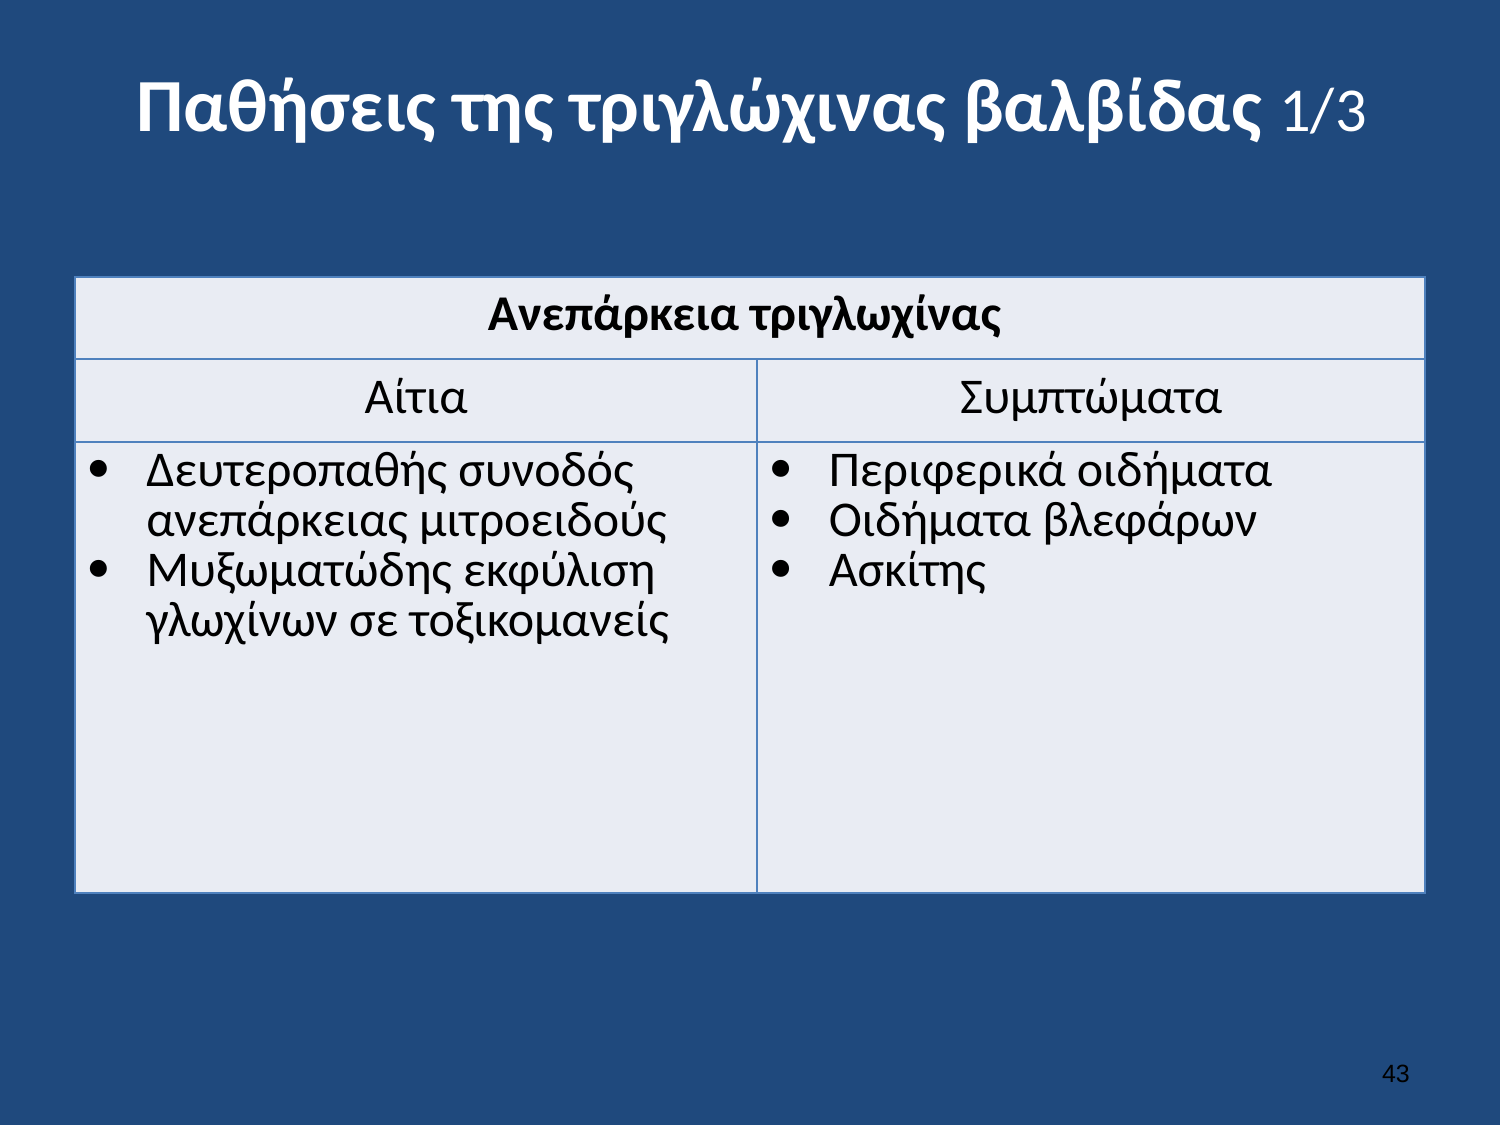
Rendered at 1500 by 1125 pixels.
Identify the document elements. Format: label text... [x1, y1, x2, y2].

table_cell Περιφερικά οιδήματα Οιδήματα βλεφάρων Ασκίτης [758, 443, 1424, 892]
title Παθήσεις της τριγλώχινας βαλβίδας 1/3 [76, 19, 1427, 185]
table_cell Συμπτώματα [758, 360, 1424, 441]
table_cell Αίτια [76, 360, 756, 441]
slide_number 42 [1074, 1042, 1425, 1103]
table_header Ανεπάρκεια τριγλωχίνας [76, 278, 1424, 358]
table_cell Δευτεροπαθής συνοδός ανεπάρκειας μιτροειδούς Μυξωματώδης εκφύλιση γλωχίνων σε τοξικομανείς [76, 443, 756, 892]
